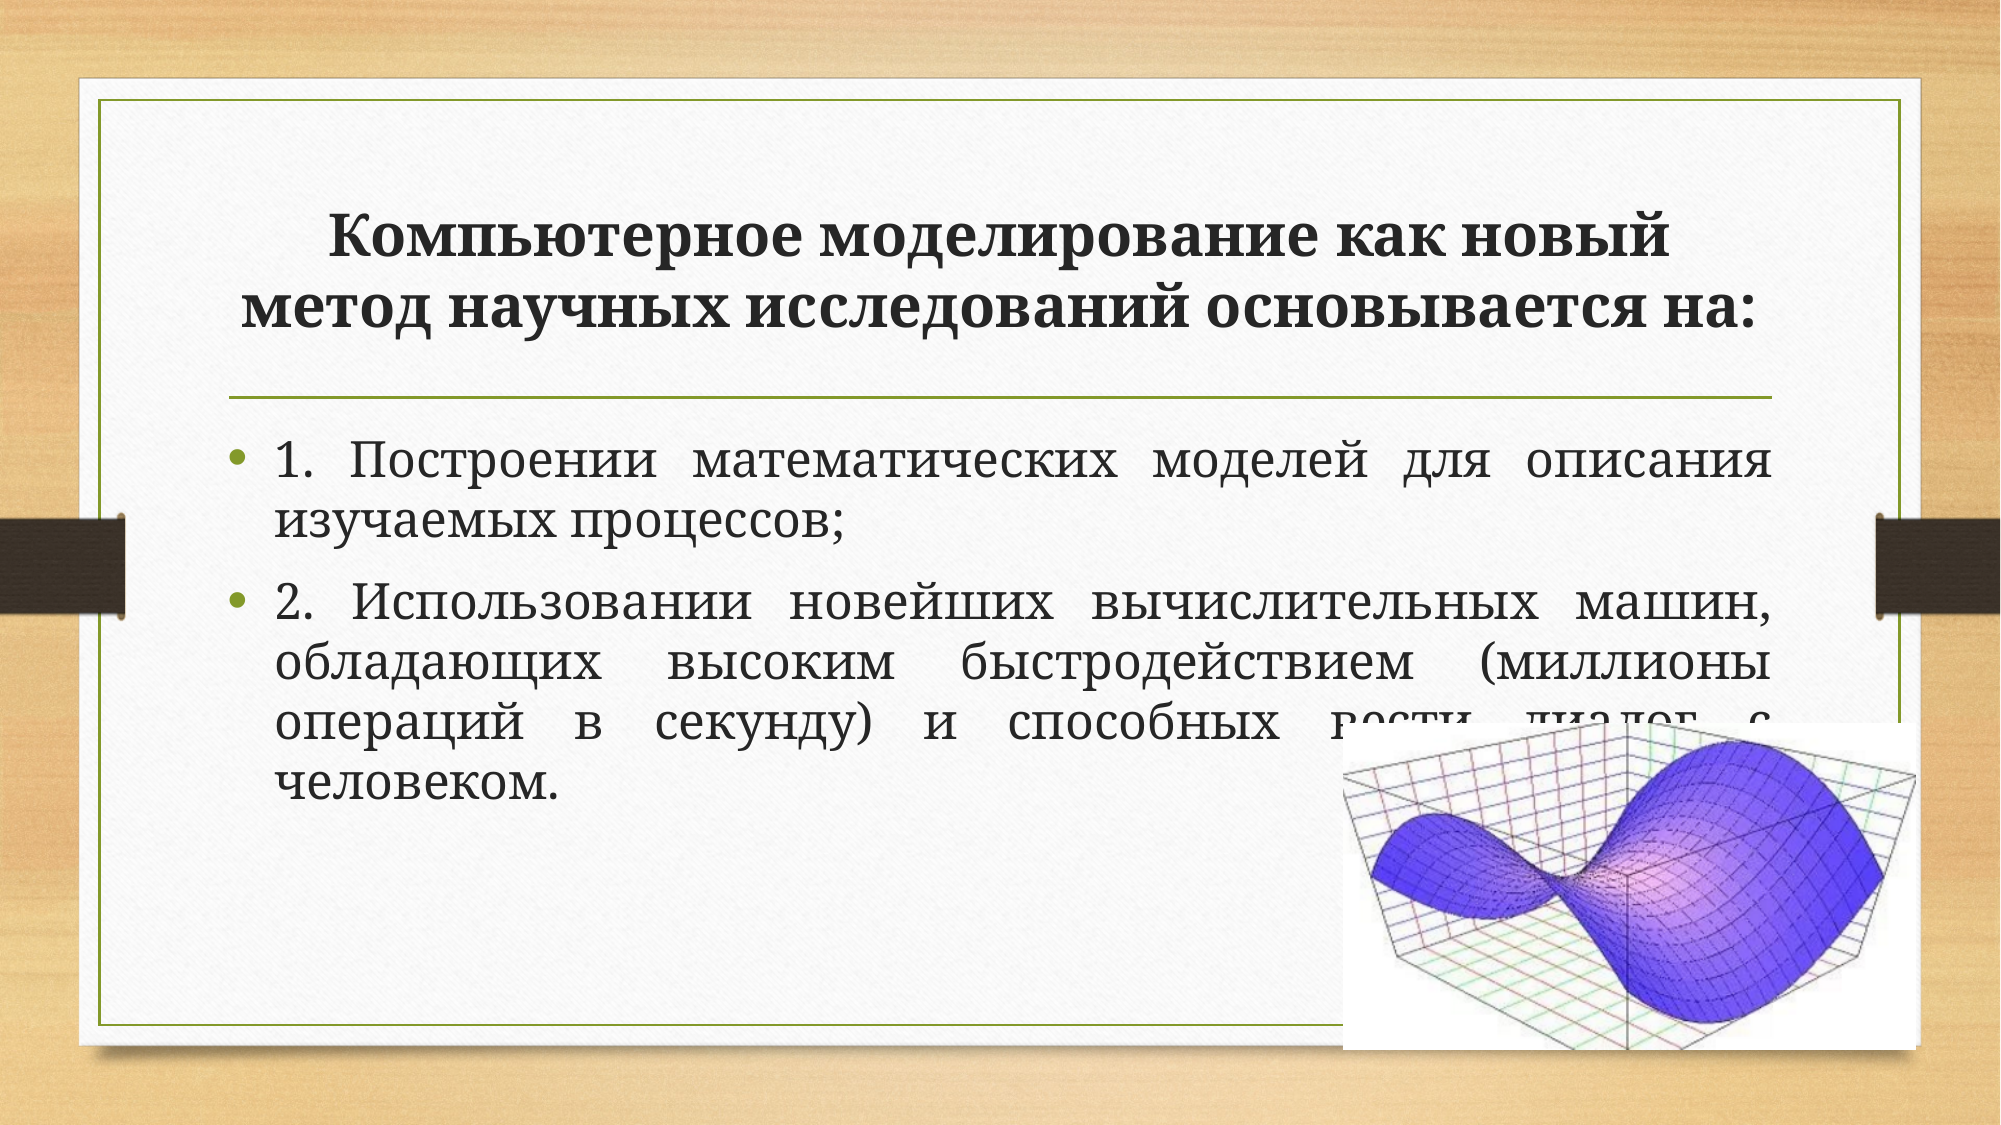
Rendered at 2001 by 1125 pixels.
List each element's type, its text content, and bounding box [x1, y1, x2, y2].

title Компьютерное моделирование как новый метод научных исследований основывается на: [212, 161, 1788, 375]
list 1. Построении математических моделей для описания изучаемых процессов; 2. Использовании новейших вычислительных машин, обладающих высоким быстродействием (миллионы операций в секунду) и способных вести диалог с человеком. [212, 419, 1788, 964]
picture [0, 0, 2001, 1125]
